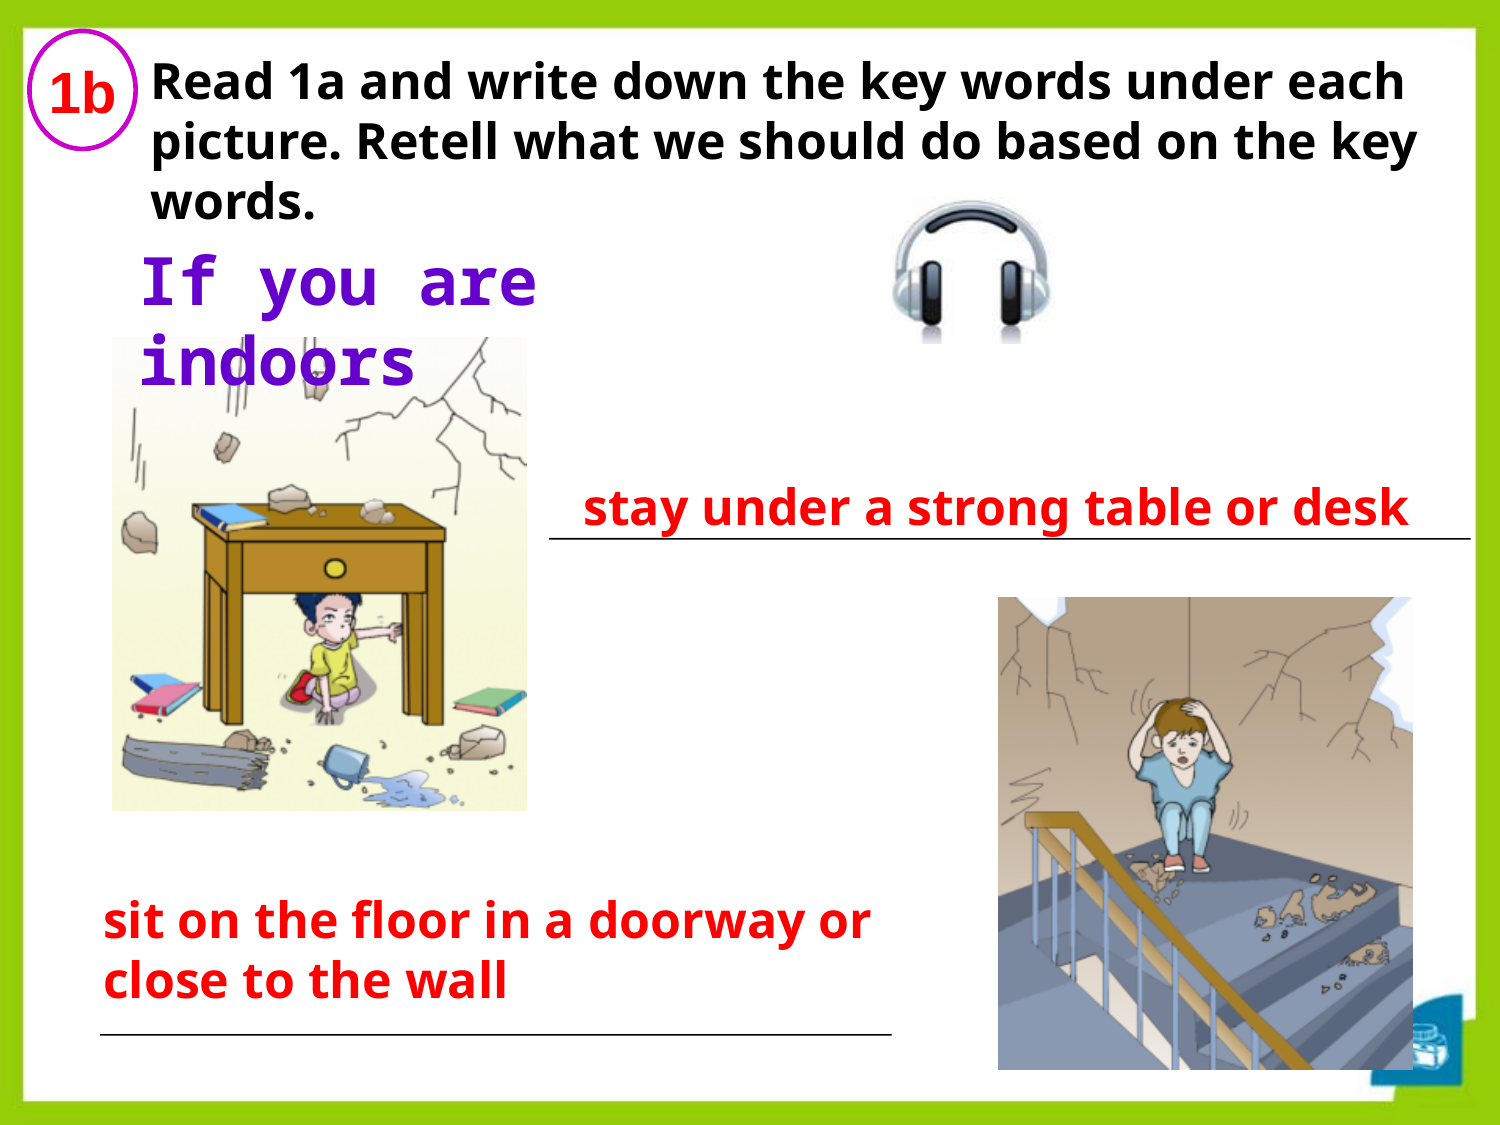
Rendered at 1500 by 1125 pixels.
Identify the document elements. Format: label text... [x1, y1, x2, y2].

text_box sit on the floor in a doorway or close to the wall [88, 881, 927, 1017]
picture [0, 0, 1500, 1125]
text_box If you are indoors [123, 231, 786, 407]
text_box Read 1a and write down the key words under each picture. Retell what we should do based on the key words. [135, 42, 1447, 238]
text_box 1b [29, 30, 136, 149]
text_box stay under a strong table or desk [555, 467, 1425, 543]
